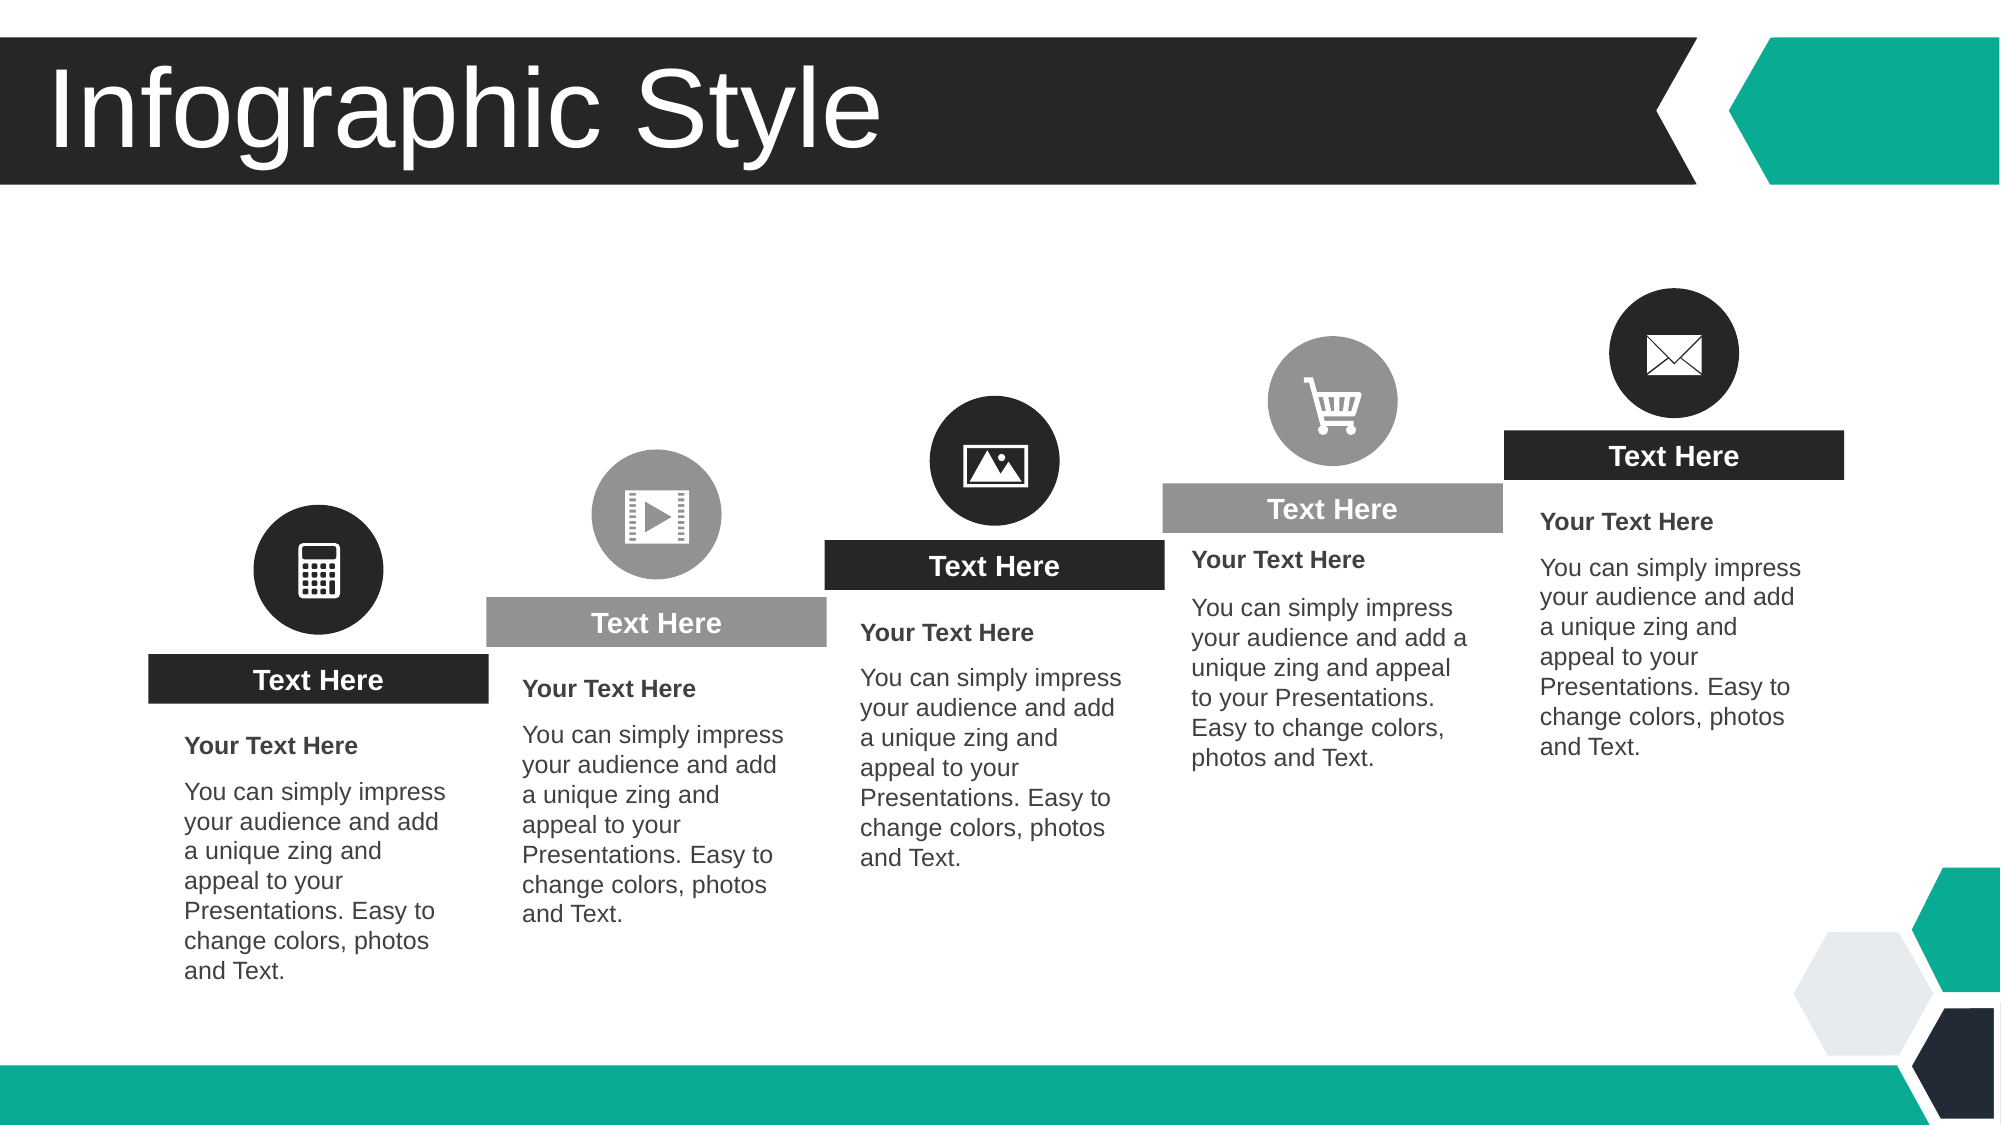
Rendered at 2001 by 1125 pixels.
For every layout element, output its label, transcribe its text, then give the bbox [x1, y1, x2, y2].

text_box [928, 394, 1061, 527]
text_box Text Here [1504, 430, 1845, 480]
text_box [590, 448, 723, 581]
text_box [507, 665, 806, 939]
text_box [1608, 287, 1741, 420]
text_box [845, 608, 1144, 882]
text_box [1644, 334, 1705, 377]
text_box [1176, 535, 1489, 782]
text_box Text Here [148, 654, 489, 704]
list Infographic Style [31, 51, 1611, 171]
text_box [297, 542, 342, 600]
text_box [962, 444, 1029, 488]
text_box [1266, 335, 1399, 468]
text_box [1302, 375, 1363, 437]
text_box [252, 503, 385, 636]
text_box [169, 722, 468, 995]
text_box Text Here [1162, 483, 1503, 533]
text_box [1524, 498, 1824, 771]
text_box Text Here [486, 597, 827, 647]
text_box Text Here [824, 540, 1165, 590]
text_box [624, 489, 690, 545]
